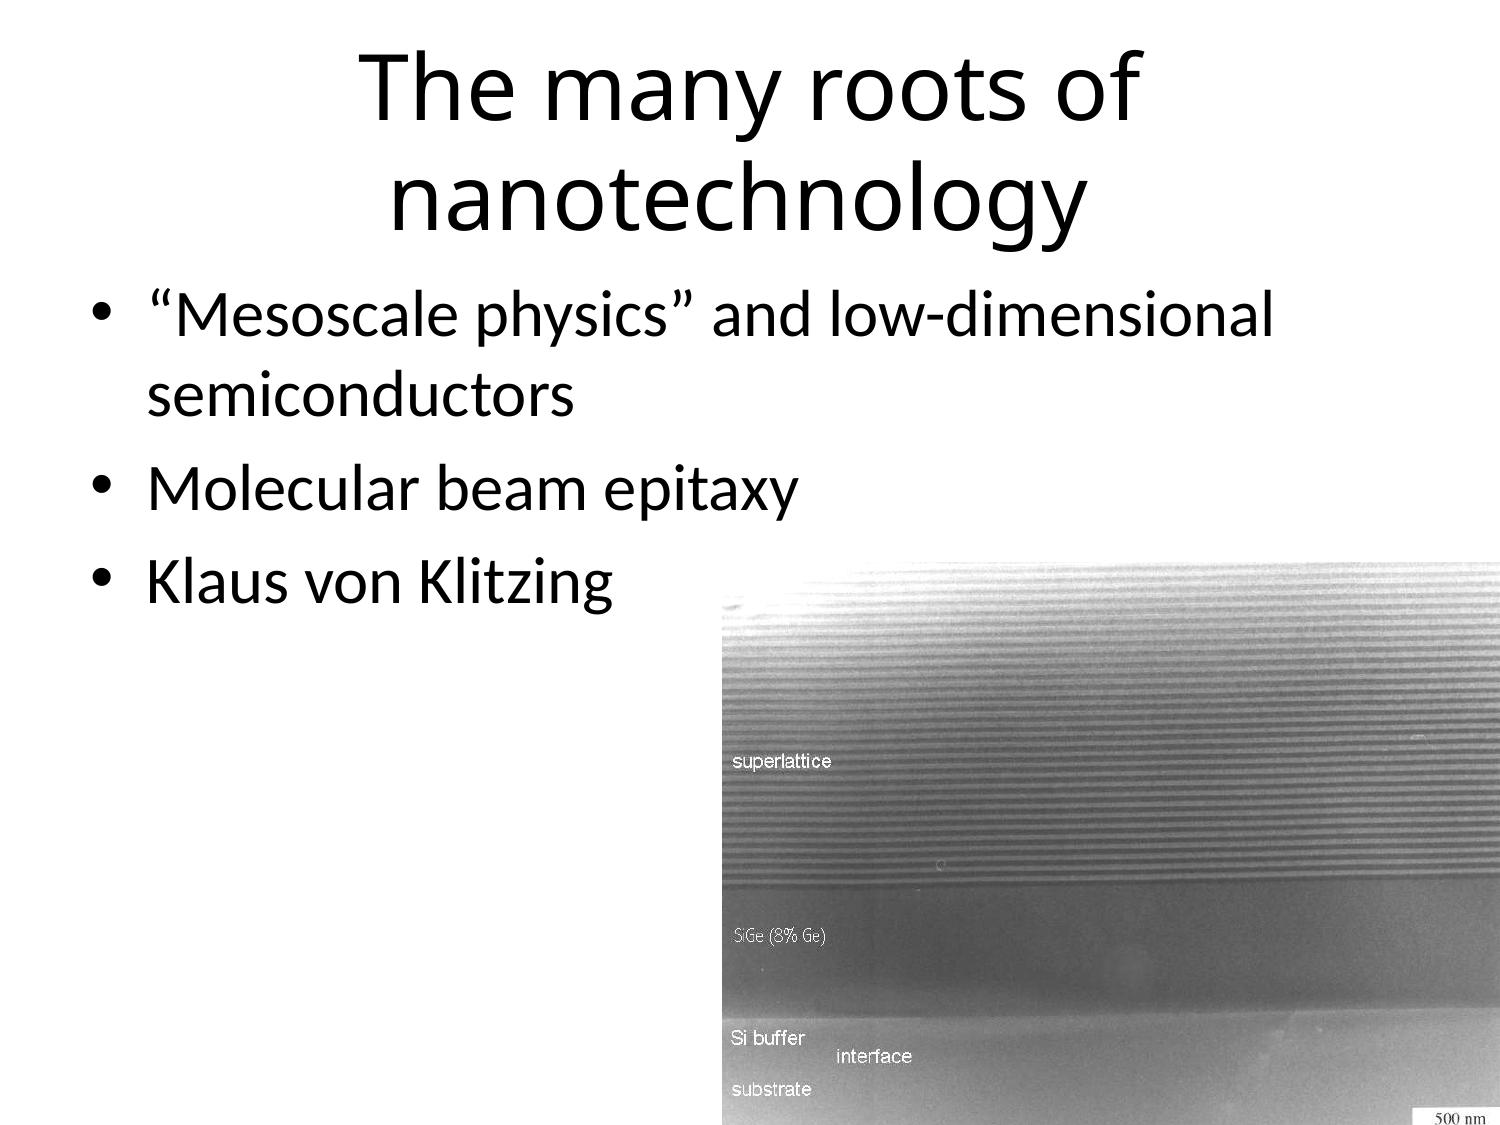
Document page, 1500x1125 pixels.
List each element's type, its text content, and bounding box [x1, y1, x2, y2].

title The many roots of nanotechnology [75, 45, 1425, 233]
list “Mesoscale physics” and low-dimensional semiconductors Molecular beam epitaxy Klaus von Klitzing [75, 262, 1425, 1005]
picture [721, 562, 1500, 1125]
